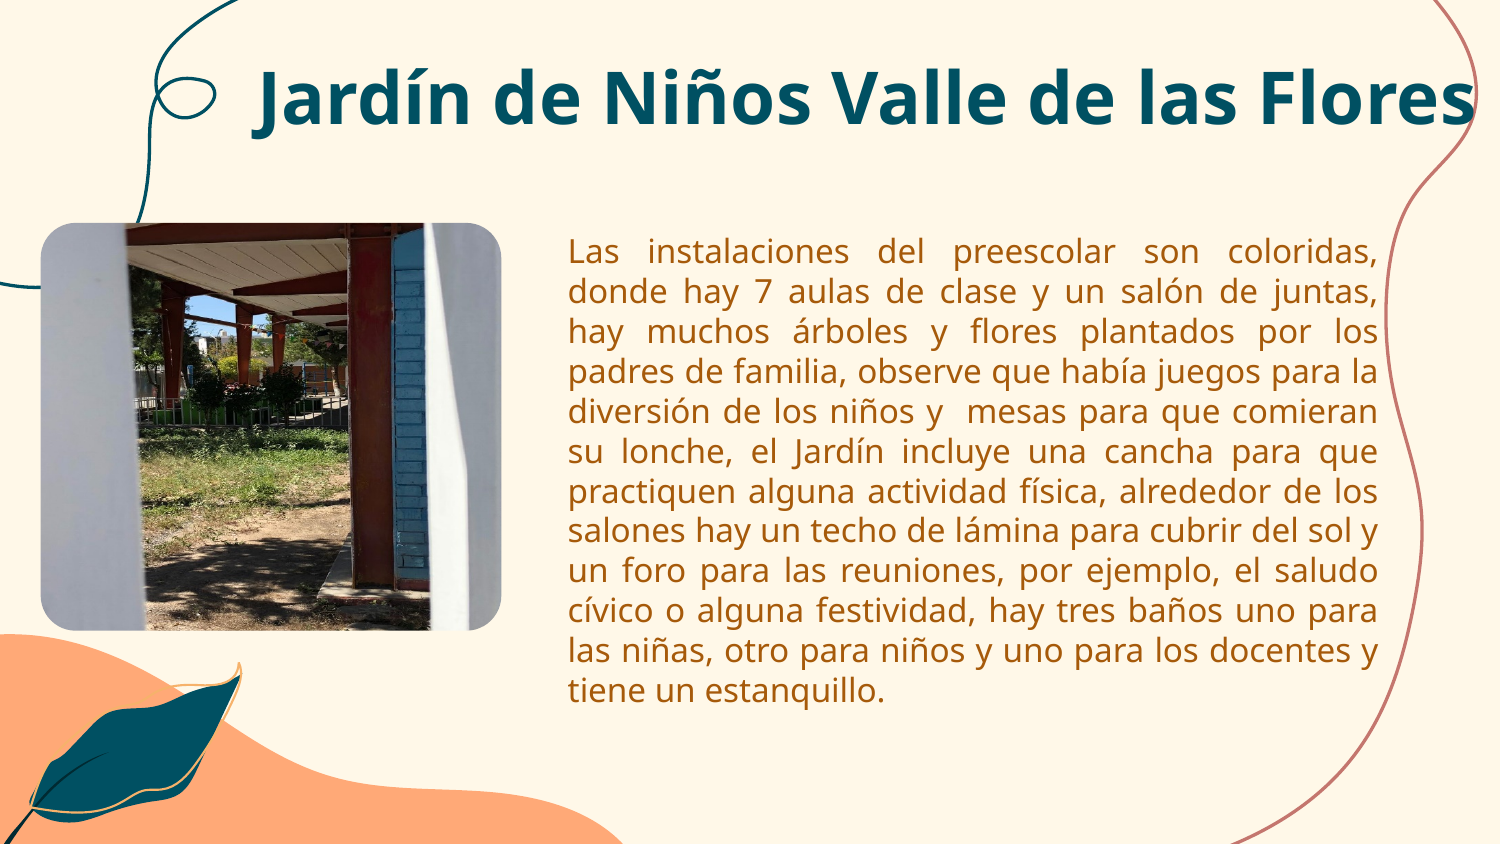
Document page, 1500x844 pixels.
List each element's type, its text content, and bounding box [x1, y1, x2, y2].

text_box Jardín de Niños Valle de las Flores [234, 36, 1500, 121]
picture [40, 222, 502, 631]
text_box Las instalaciones del preescolar son coloridas, donde hay 7 aulas de clase y un salón de juntas, hay muchos árboles y flores plantados por los padres de familia, observe que había juegos para la diversión de los niños y mesas para que comieran su lonche, el Jardín incluye una cancha para que practiquen alguna actividad física, alrededor de los salones hay un techo de lámina para cubrir del sol y un foro para las reuniones, por ejemplo, el saludo cívico o alguna festividad, hay tres baños uno para las niñas, otro para niños y uno para los docentes y tiene un estanquillo. [552, 222, 1395, 717]
